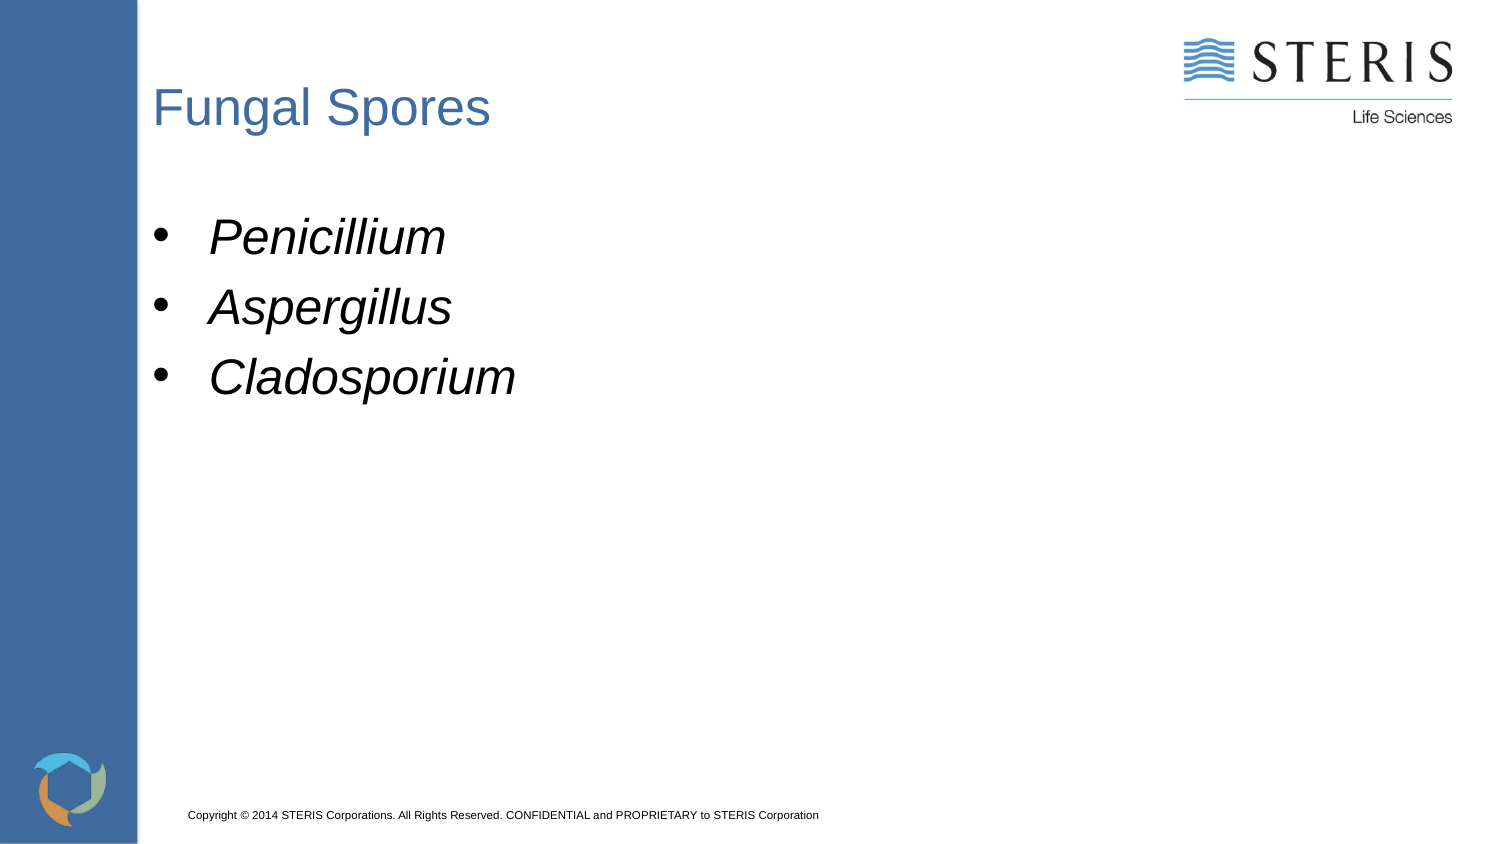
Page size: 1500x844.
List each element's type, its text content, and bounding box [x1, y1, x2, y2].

picture [28, 747, 112, 831]
list Penicillium Aspergillus Cladosporium [137, 196, 1488, 754]
picture [1182, 37, 1453, 124]
title Fungal Spores [137, 33, 1176, 175]
